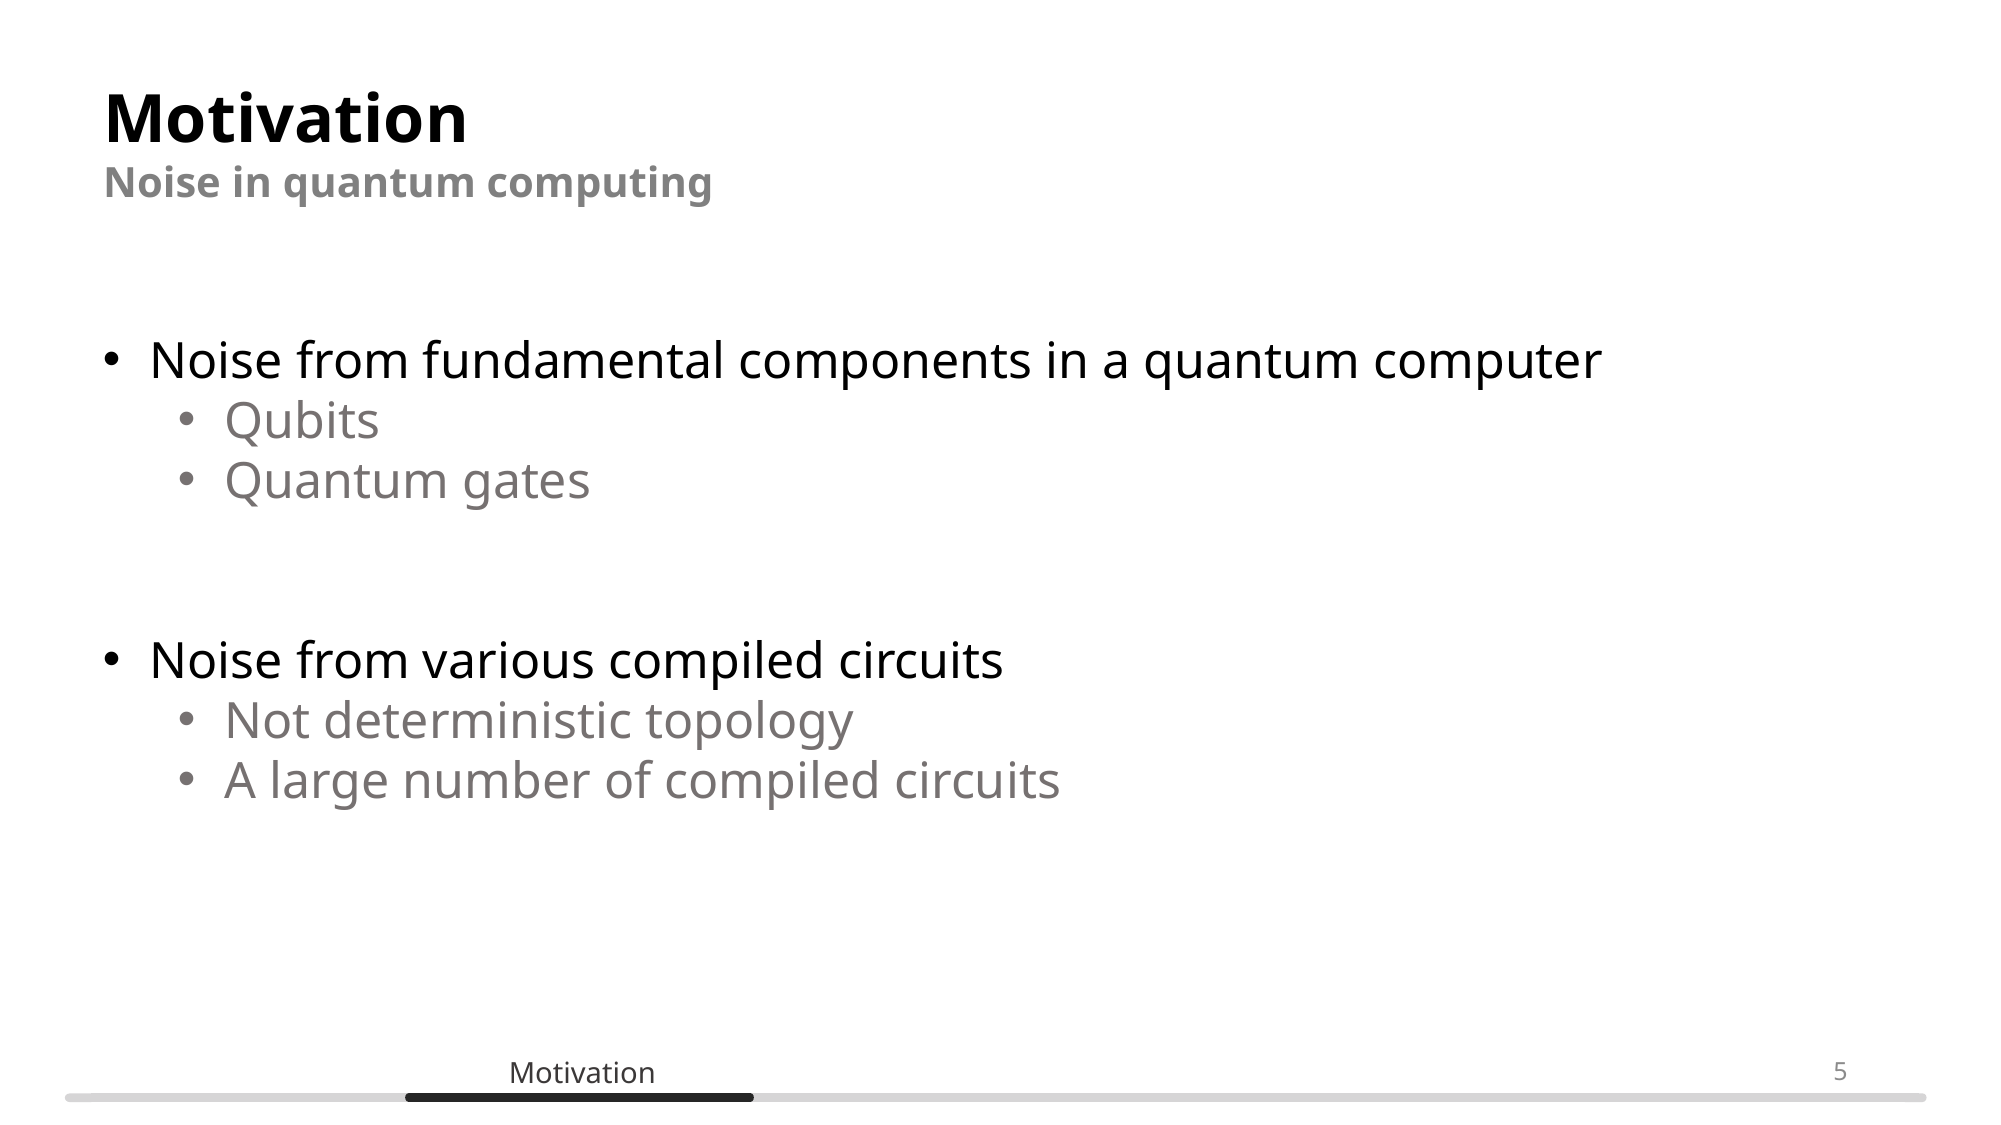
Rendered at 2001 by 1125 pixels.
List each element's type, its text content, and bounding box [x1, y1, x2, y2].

text_box Motivation [419, 1046, 746, 1093]
text_box Noise from fundamental components in a quantum computer Qubits Quantum gates Noise from various compiled circuits Not deterministic topology A large number of compiled circuits [88, 320, 1772, 816]
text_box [64, 1093, 1927, 1103]
text_box Motivation Noise in quantum computing [88, 68, 1681, 214]
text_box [405, 1093, 754, 1102]
slide_number 5 [1412, 1042, 1863, 1093]
